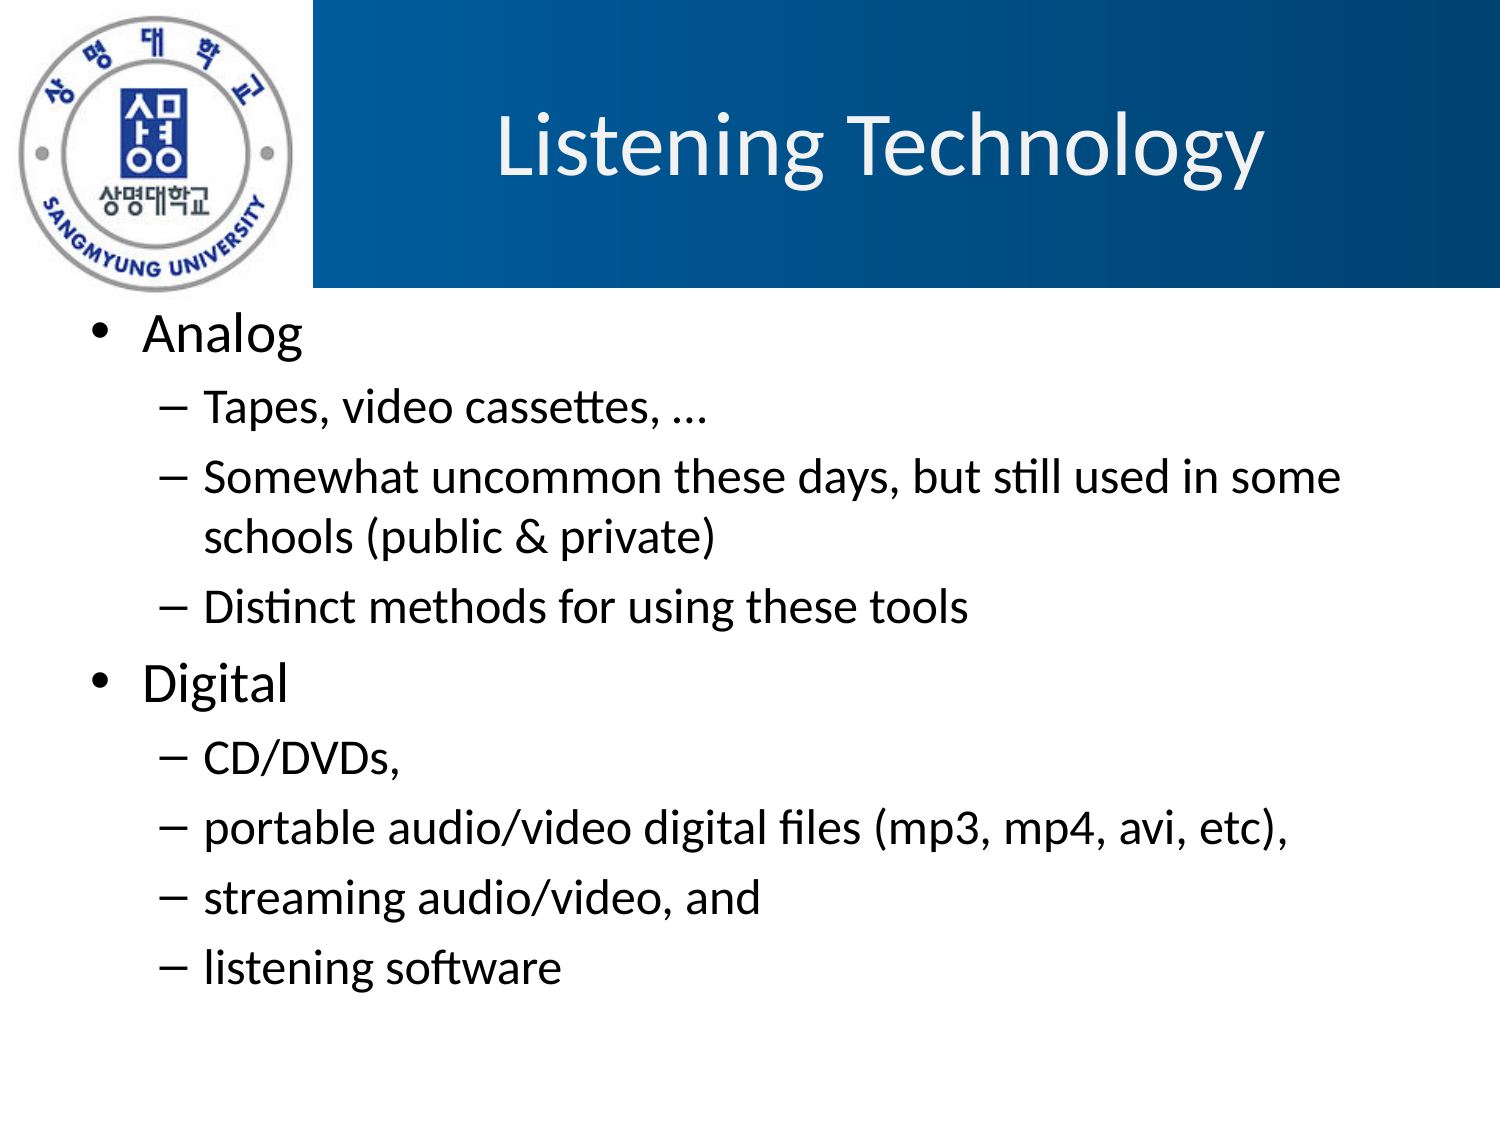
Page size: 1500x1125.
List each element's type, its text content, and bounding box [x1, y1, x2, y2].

picture [0, 0, 313, 310]
title Listening Technology [300, 45, 1463, 233]
list Analog Tapes, video cassettes, … Somewhat uncommon these days, but still used in some schools (public & private) Distinct methods for using these tools Digital CD/DVDs, portable audio/video digital files (mp3, mp4, avi, etc), streaming audio/video, and listening software [75, 287, 1425, 1005]
